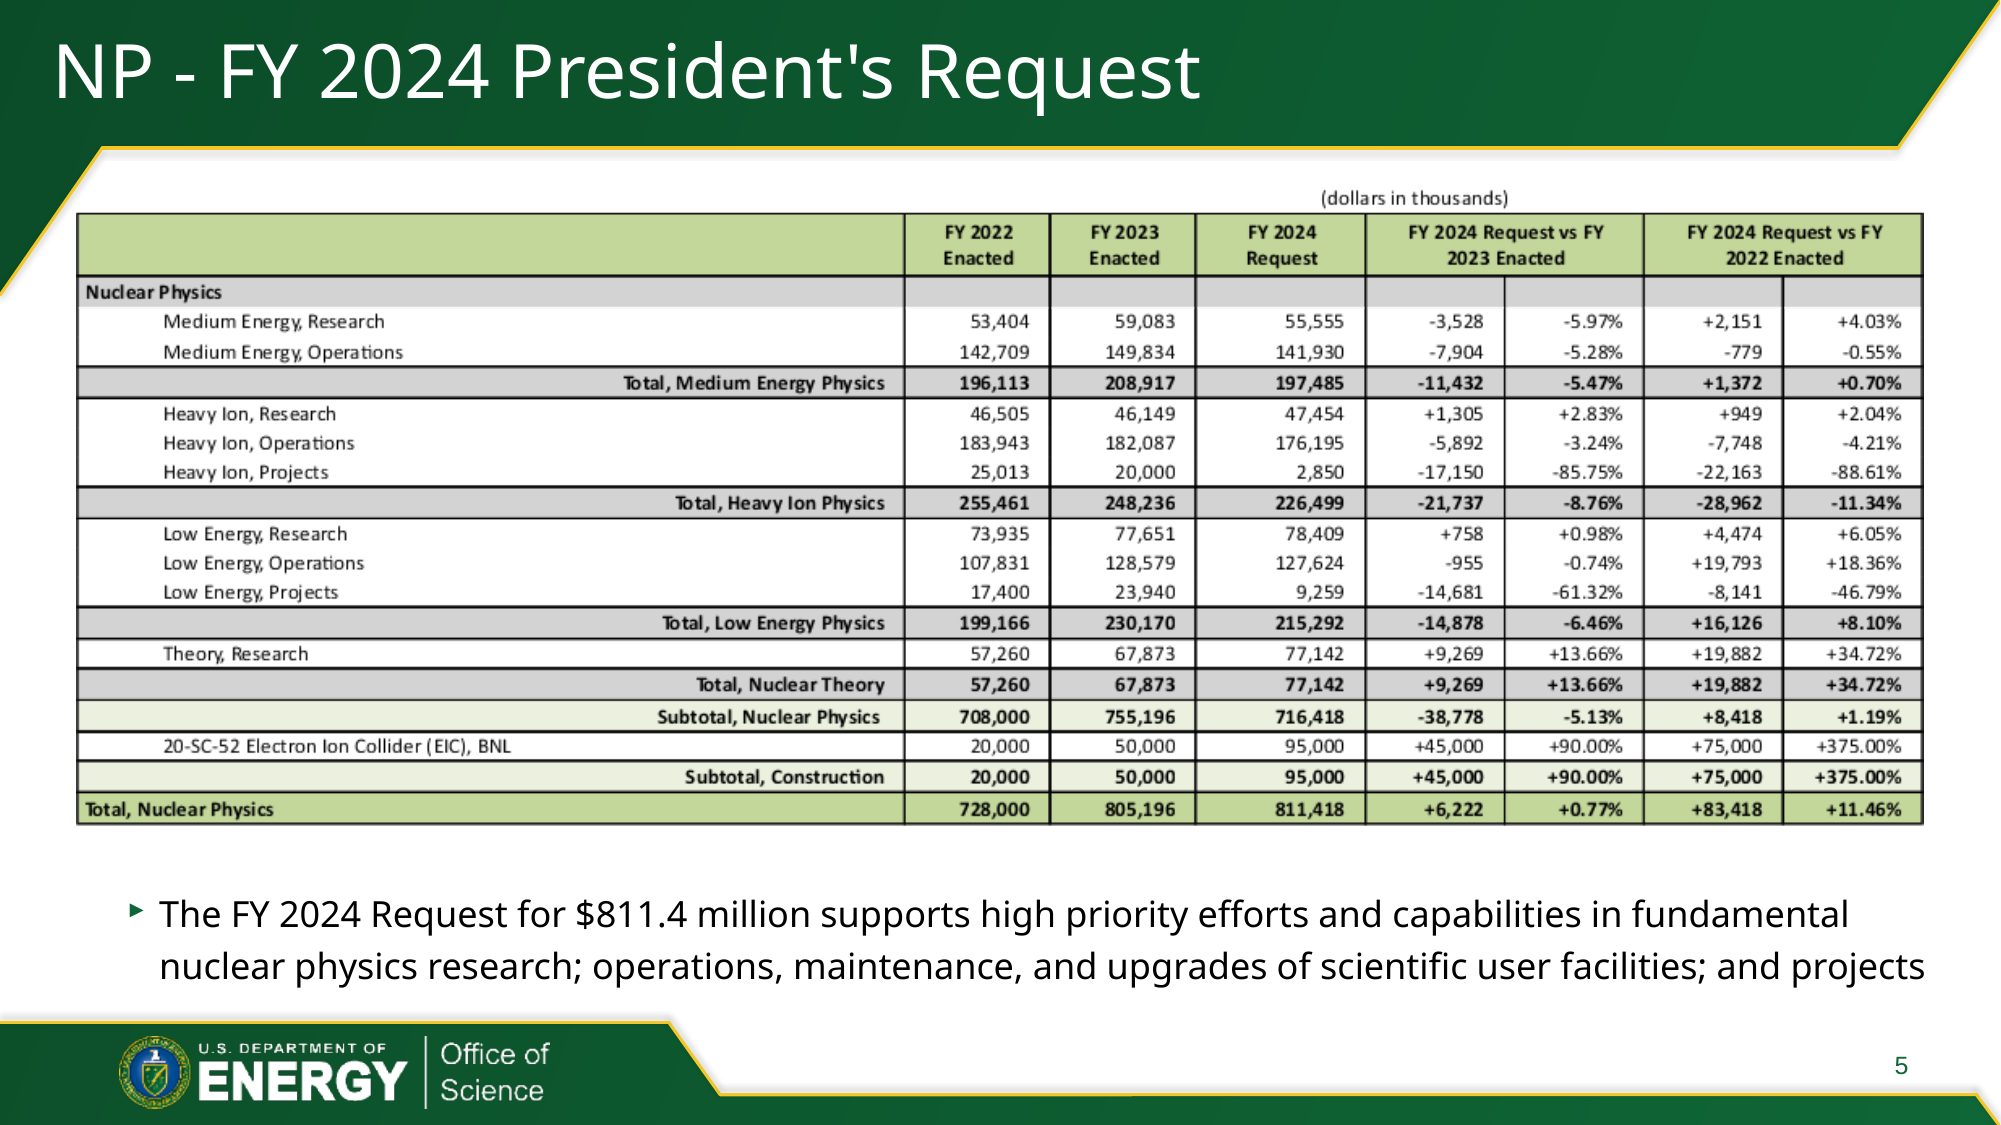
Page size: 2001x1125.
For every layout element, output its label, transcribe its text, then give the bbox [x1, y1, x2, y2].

list The FY 2024 Request for $811.4 million supports high priority efforts and capabilities in fundamental nuclear physics research; operations, maintenance, and upgrades of scientific user facilities; and projects [102, 875, 1971, 1004]
picture [76, 184, 1924, 840]
title NP - FY 2024 President's Request [37, 0, 1971, 148]
picture [119, 1036, 550, 1109]
